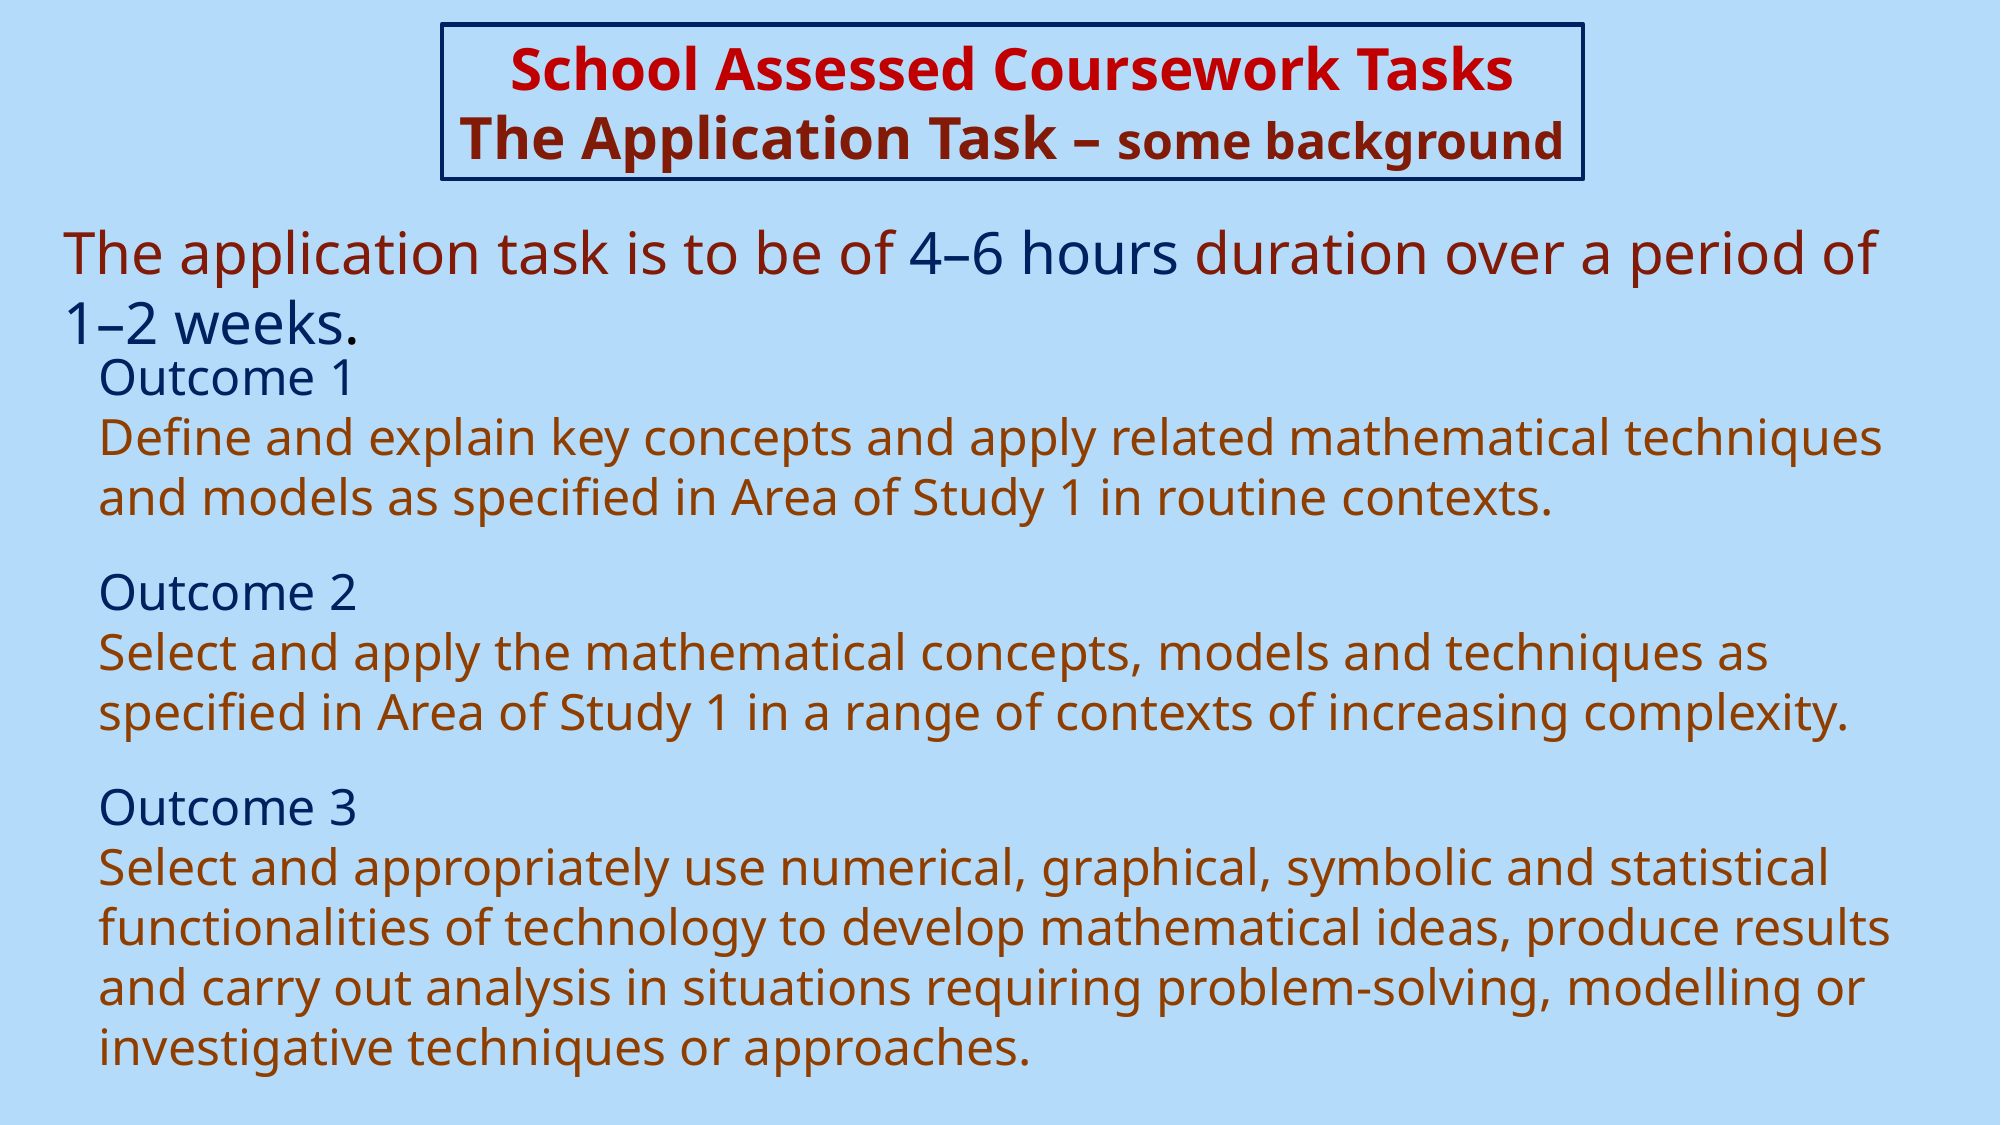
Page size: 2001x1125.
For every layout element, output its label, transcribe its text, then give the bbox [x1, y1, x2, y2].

text_box Outcome 1 Define and explain key concepts and apply related mathematical techniques and models as specified in Area of Study 1 in routine contexts. Outcome 2 Select and apply the mathematical concepts, models and techniques as specified in Area of Study 1 in a range of contexts of increasing complexity. Outcome 3 Select and appropriately use numerical, graphical, symbolic and statistical functionalities of technology to develop mathematical ideas, produce results and carry out analysis in situations requiring problem-solving, modelling or investigative techniques or approaches. [84, 338, 1927, 1084]
text_box The application task is to be of 4–6 hours duration over a period of 1–2 weeks. [48, 208, 1963, 364]
text_box School Assessed Coursework Tasks The Application Task – some background [441, 24, 1584, 179]
